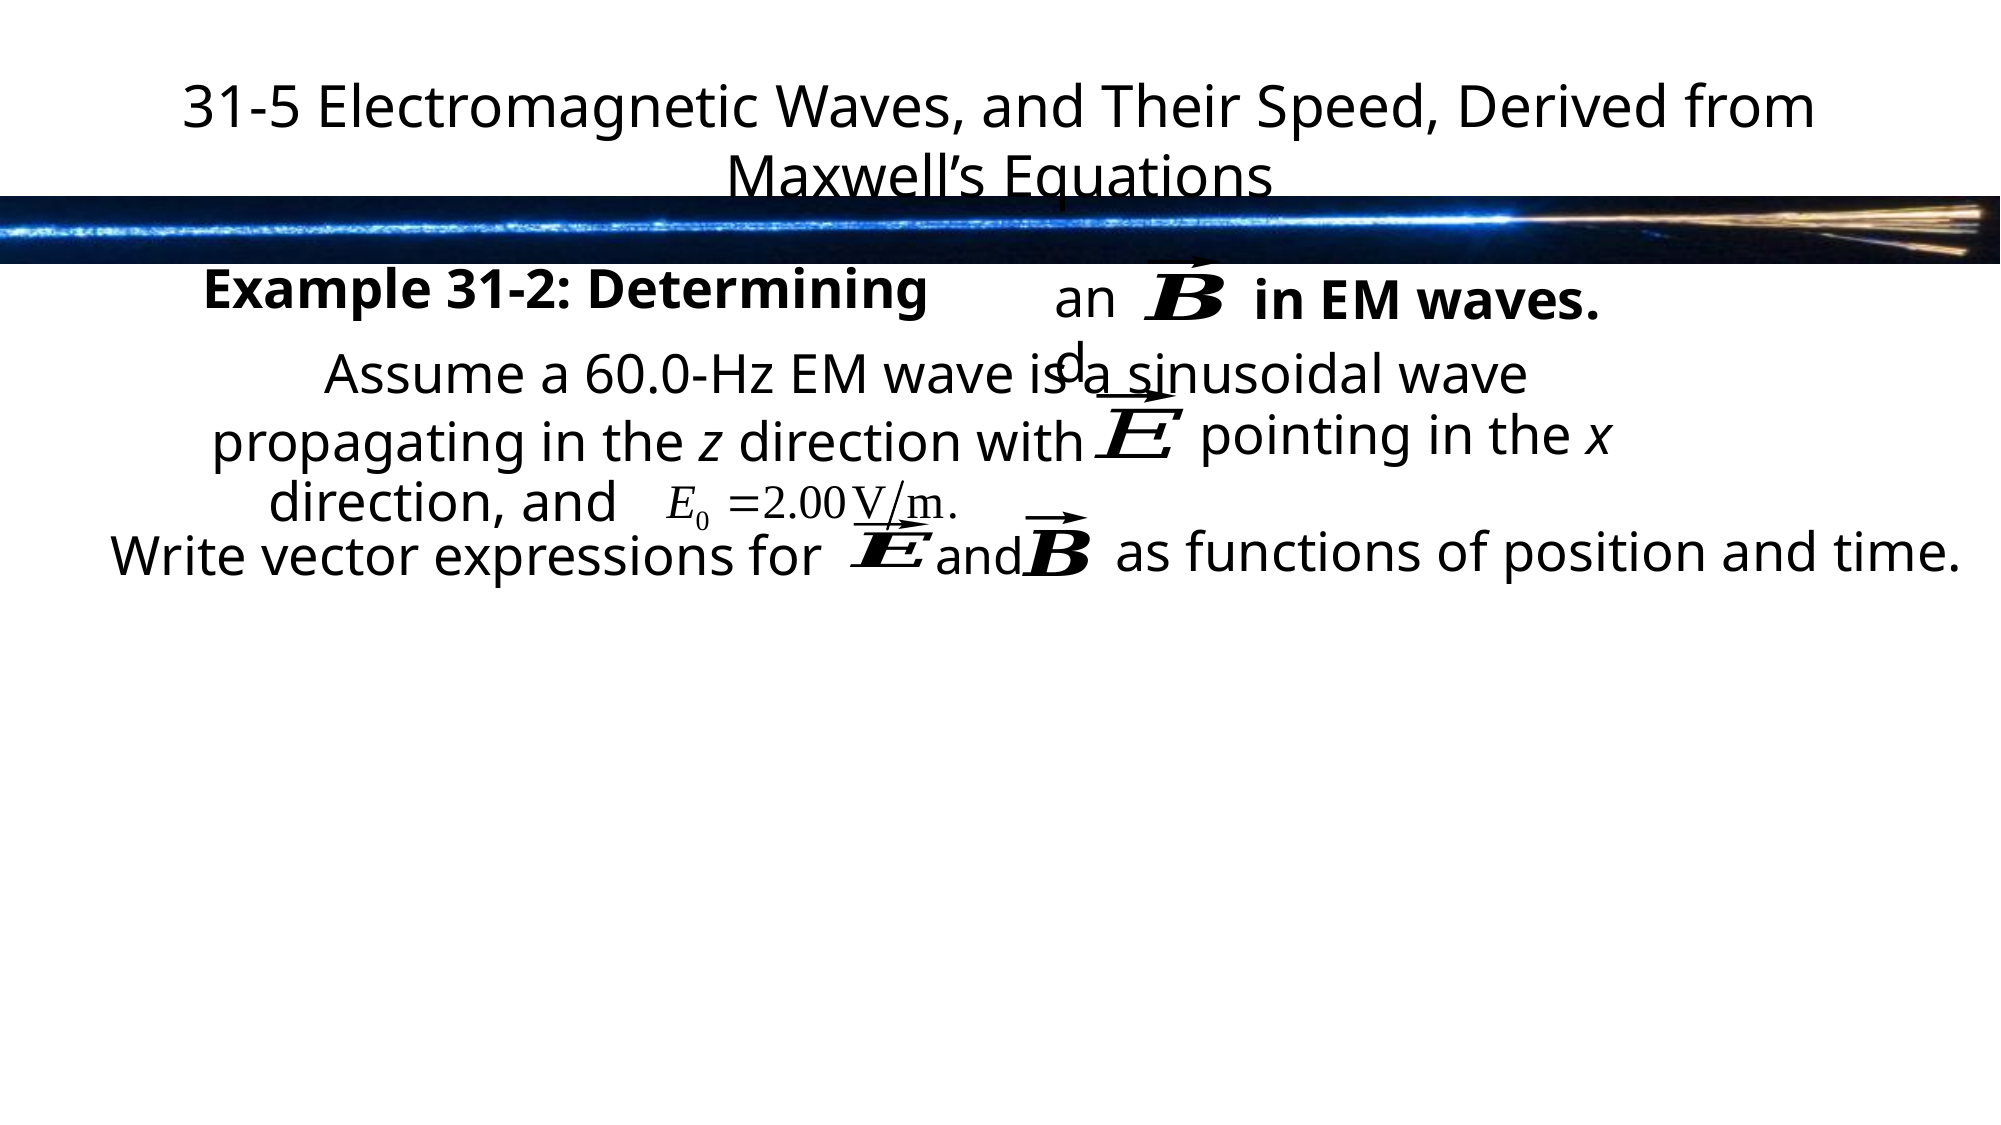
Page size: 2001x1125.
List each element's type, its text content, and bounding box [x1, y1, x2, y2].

text_box pointing in the x [1199, 400, 1675, 475]
text_box direction, and [268, 467, 661, 521]
text_box Write vector expressions for [110, 521, 920, 591]
text_box and [1054, 263, 1147, 324]
title 31-5 Electromagnetic Waves, and Their Speed, Derived from Maxwell’s Equations [99, 45, 1900, 233]
text_box in E M waves. [1253, 265, 1684, 326]
picture [0, 196, 2000, 264]
text_box Write vector expressions for [1042, 521, 1215, 591]
text_box propagating in the z direction with [211, 407, 1148, 473]
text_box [662, 476, 959, 536]
text_box as functions of position and time. [1115, 517, 2000, 585]
text_box and [920, 517, 1042, 592]
text_box Assume a 60.0-Hz E M wave is a sinusoidal wave [324, 339, 1538, 407]
